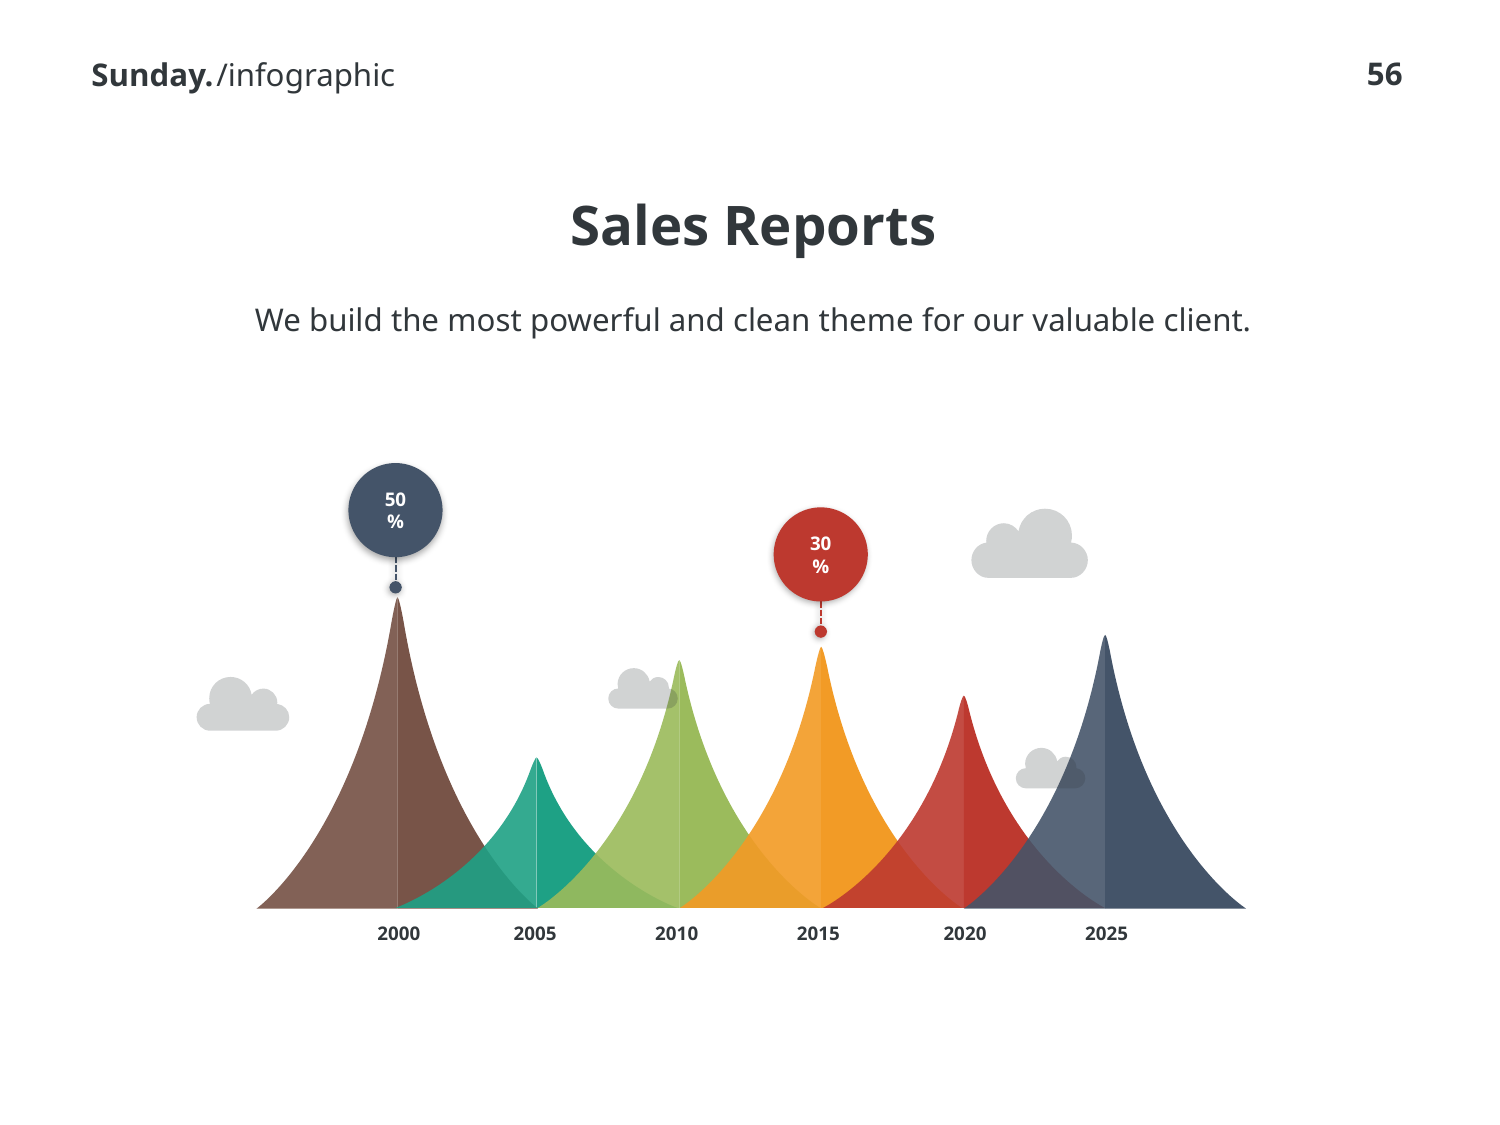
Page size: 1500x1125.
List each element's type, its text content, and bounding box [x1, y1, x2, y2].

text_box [395, 757, 532, 909]
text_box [679, 646, 958, 909]
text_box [822, 695, 958, 909]
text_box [963, 634, 1247, 909]
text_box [348, 462, 443, 588]
subtitle We build the most powerful and clean theme for our valuable client. [75, 292, 1433, 365]
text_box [356, 915, 1149, 953]
title Sales Reports [75, 193, 1433, 291]
text_box [971, 508, 1088, 578]
list /infographic [201, 48, 745, 114]
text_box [773, 507, 869, 632]
text_box [196, 676, 251, 731]
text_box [537, 659, 674, 909]
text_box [256, 597, 539, 909]
